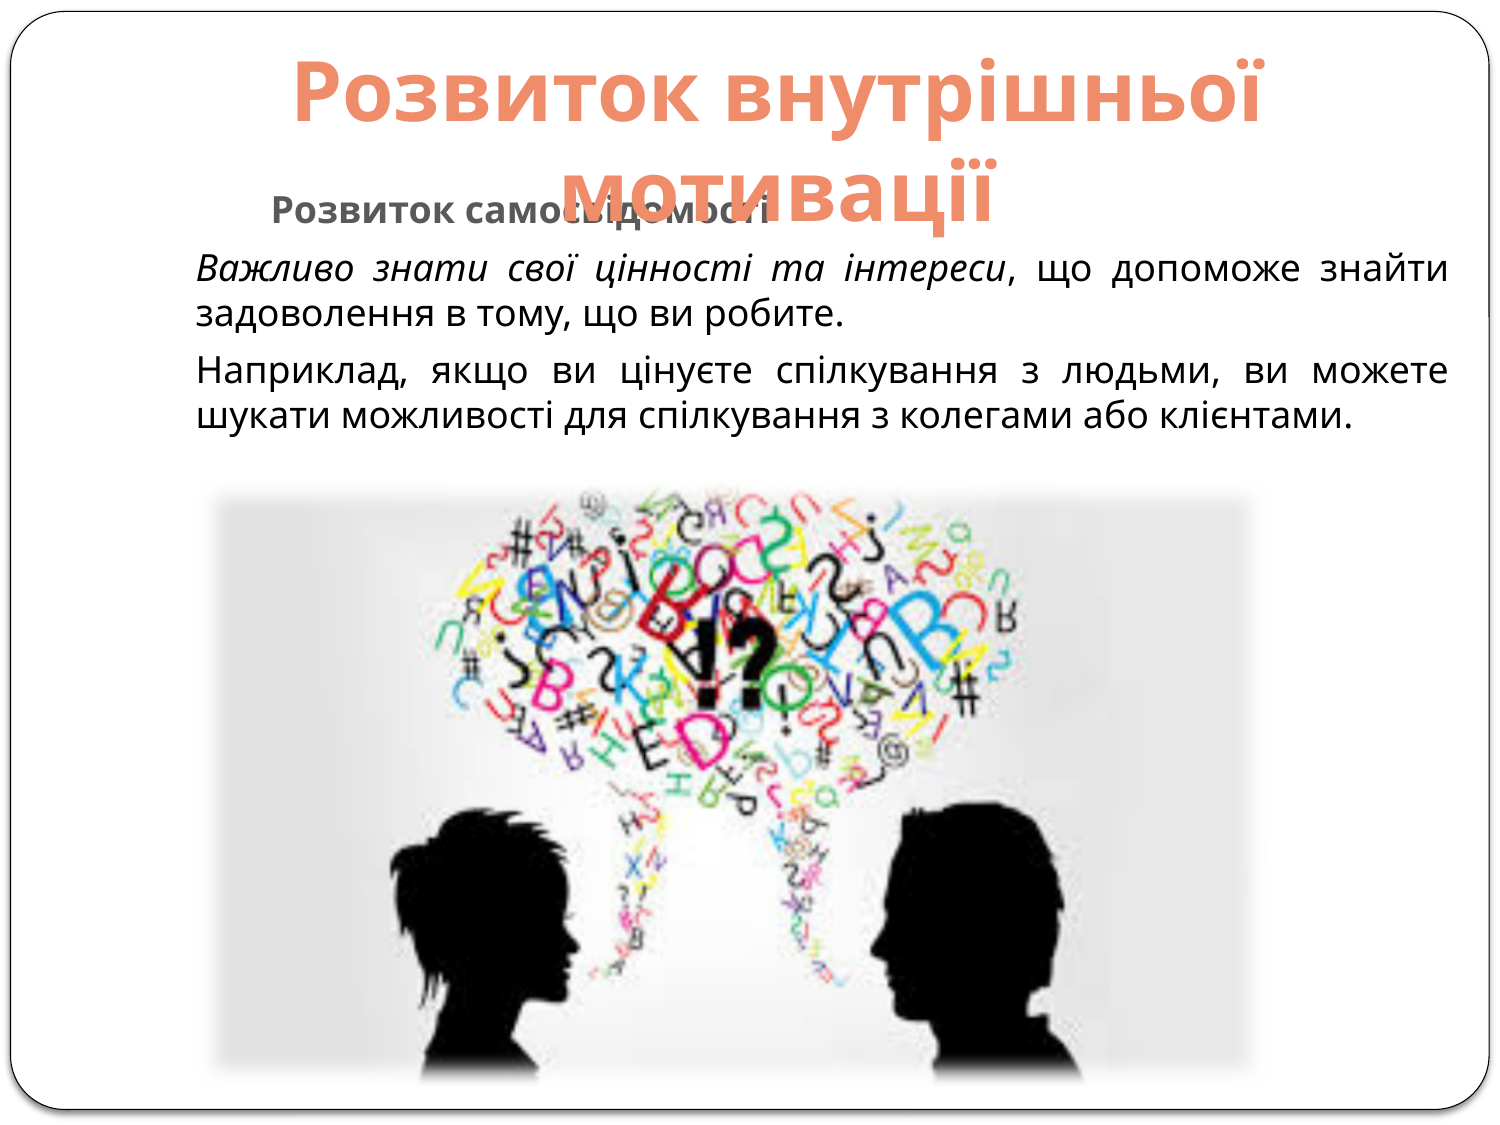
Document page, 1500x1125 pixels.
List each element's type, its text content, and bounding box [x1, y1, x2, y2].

picture [197, 479, 1268, 1090]
text_box Розвиток внутрішньої мотивації [105, 30, 1450, 179]
text_box Розвиток самосвідомості Важливо знати свої цінності та інтереси, що допоможе знайти задоволення в тому, що ви робите. Наприклад, якщо ви цінуєте спілкування з людьми, ви можете шукати можливості для спілкування з колегами або клієнтами. [105, 178, 1465, 997]
